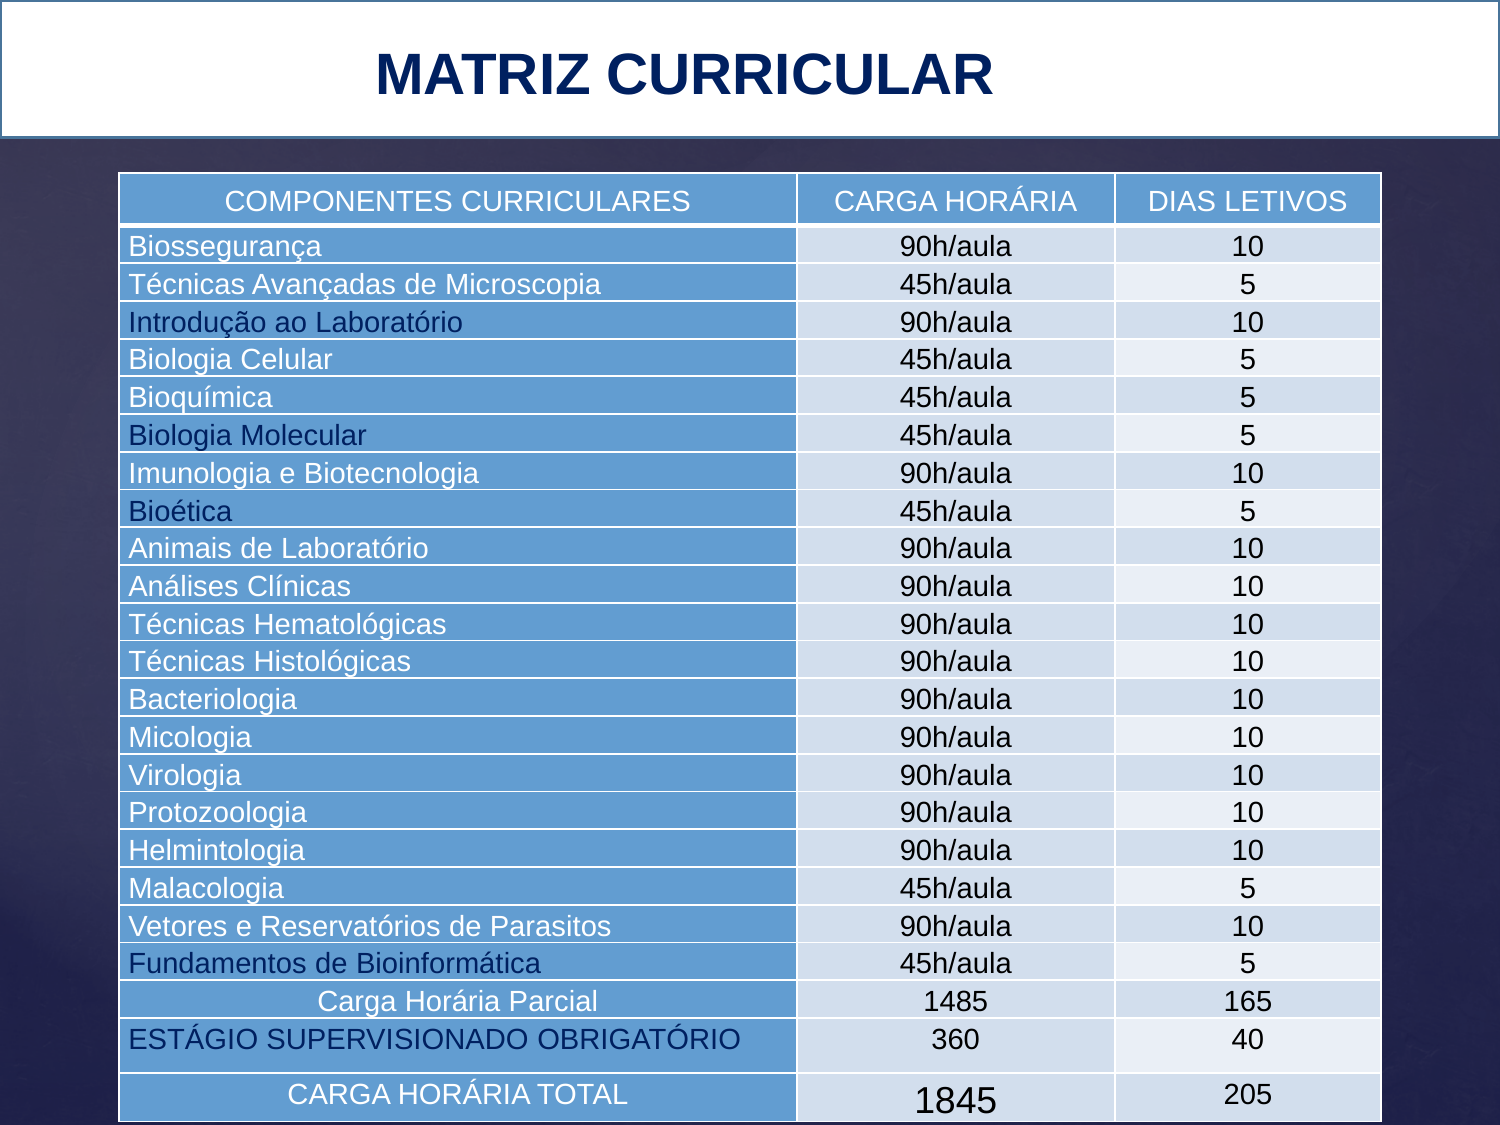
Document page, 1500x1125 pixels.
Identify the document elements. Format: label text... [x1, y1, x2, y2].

table_cell 10 [1116, 717, 1380, 753]
table_cell 90h/aula [798, 792, 1114, 828]
table_cell 10 [1116, 453, 1380, 489]
table_cell 45h/aula [798, 943, 1114, 979]
table_cell 10 [1116, 792, 1380, 828]
table_header COMPONENTES CURRICULARES [120, 174, 796, 223]
table_cell 90h/aula [798, 604, 1114, 640]
table_cell 45h/aula [798, 340, 1114, 375]
table_cell Malacologia [120, 868, 796, 904]
table_cell 90h/aula [798, 641, 1114, 677]
table_cell 205 [1116, 1074, 1380, 1121]
table_cell 90h/aula [798, 528, 1114, 564]
table_cell 5 [1116, 490, 1380, 526]
table_cell 1485 [798, 981, 1114, 1017]
table_cell Introdução ao Laboratório [120, 302, 796, 338]
table_cell Micologia [120, 717, 796, 753]
table_cell 5 [1116, 868, 1380, 904]
table_cell Fundamentos de Bioinformática [120, 943, 796, 979]
table_cell 5 [1116, 340, 1380, 375]
table_cell Helmintologia [120, 830, 796, 866]
title MATRIZ CURRICULAR [360, 91, 1022, 184]
table_cell Bioética [120, 490, 796, 526]
table_cell Técnicas Histológicas [120, 641, 796, 677]
table_cell 90h/aula [798, 717, 1114, 753]
table_cell Técnicas Hematológicas [120, 604, 796, 640]
table_cell CARGA HORÁRIA TOTAL [120, 1074, 796, 1121]
table_cell 90h/aula [798, 755, 1114, 791]
table_cell 165 [1116, 981, 1380, 1017]
table_cell Vetores e Reservatórios de Parasitos [120, 906, 796, 942]
table_cell 10 [1116, 528, 1380, 564]
table_cell 90h/aula [798, 453, 1114, 489]
table_cell 10 [1116, 641, 1380, 677]
table_cell Bioquímica [120, 377, 796, 413]
table_header CARGA HORÁRIA [798, 174, 1114, 223]
table_cell 45h/aula [798, 264, 1114, 300]
table_cell 90h/aula [798, 906, 1114, 942]
table_cell Biologia Molecular [120, 415, 796, 451]
table_cell 40 [1116, 1019, 1380, 1072]
table_header DIAS LETIVOS [1116, 174, 1380, 223]
table_cell 10 [1116, 604, 1380, 640]
table_cell 10 [1116, 302, 1380, 338]
table_cell 45h/aula [798, 377, 1114, 413]
table_cell 5 [1116, 943, 1380, 979]
table_cell 5 [1116, 264, 1380, 300]
table_cell Protozoologia [120, 792, 796, 828]
table_cell Técnicas Avançadas de Microscopia [120, 264, 796, 300]
table_cell 10 [1116, 906, 1380, 942]
table_cell Bacteriologia [120, 679, 796, 715]
table_cell ESTÁGIO SUPERVISIONADO OBRIGATÓRIO [120, 1019, 796, 1072]
table_cell 10 [1116, 830, 1380, 866]
table_cell Biossegurança [120, 228, 796, 262]
table_cell 90h/aula [798, 302, 1114, 338]
table_cell 10 [1116, 566, 1380, 602]
table_cell 10 [1116, 755, 1380, 791]
table_cell 1845 [798, 1074, 1114, 1121]
table_cell Imunologia e Biotecnologia [120, 453, 796, 489]
table_cell 90h/aula [798, 566, 1114, 602]
table_cell 5 [1116, 415, 1380, 451]
table_cell Animais de Laboratório [120, 528, 796, 564]
table_cell Biologia Celular [120, 340, 796, 375]
table_cell 10 [1116, 679, 1380, 715]
table_cell 90h/aula [798, 228, 1114, 262]
table_cell 90h/aula [798, 830, 1114, 866]
table_cell Análises Clínicas [120, 566, 796, 602]
table_cell 45h/aula [798, 868, 1114, 904]
text_box [0, 0, 1500, 139]
table_cell 5 [1116, 377, 1380, 413]
table_cell 360 [798, 1019, 1114, 1072]
table_cell Carga Horária Parcial [120, 981, 796, 1017]
table_cell 10 [1116, 228, 1380, 262]
table_cell 45h/aula [798, 490, 1114, 526]
table_cell 45h/aula [798, 415, 1114, 451]
table_cell 90h/aula [798, 679, 1114, 715]
table_cell Virologia [120, 755, 796, 791]
